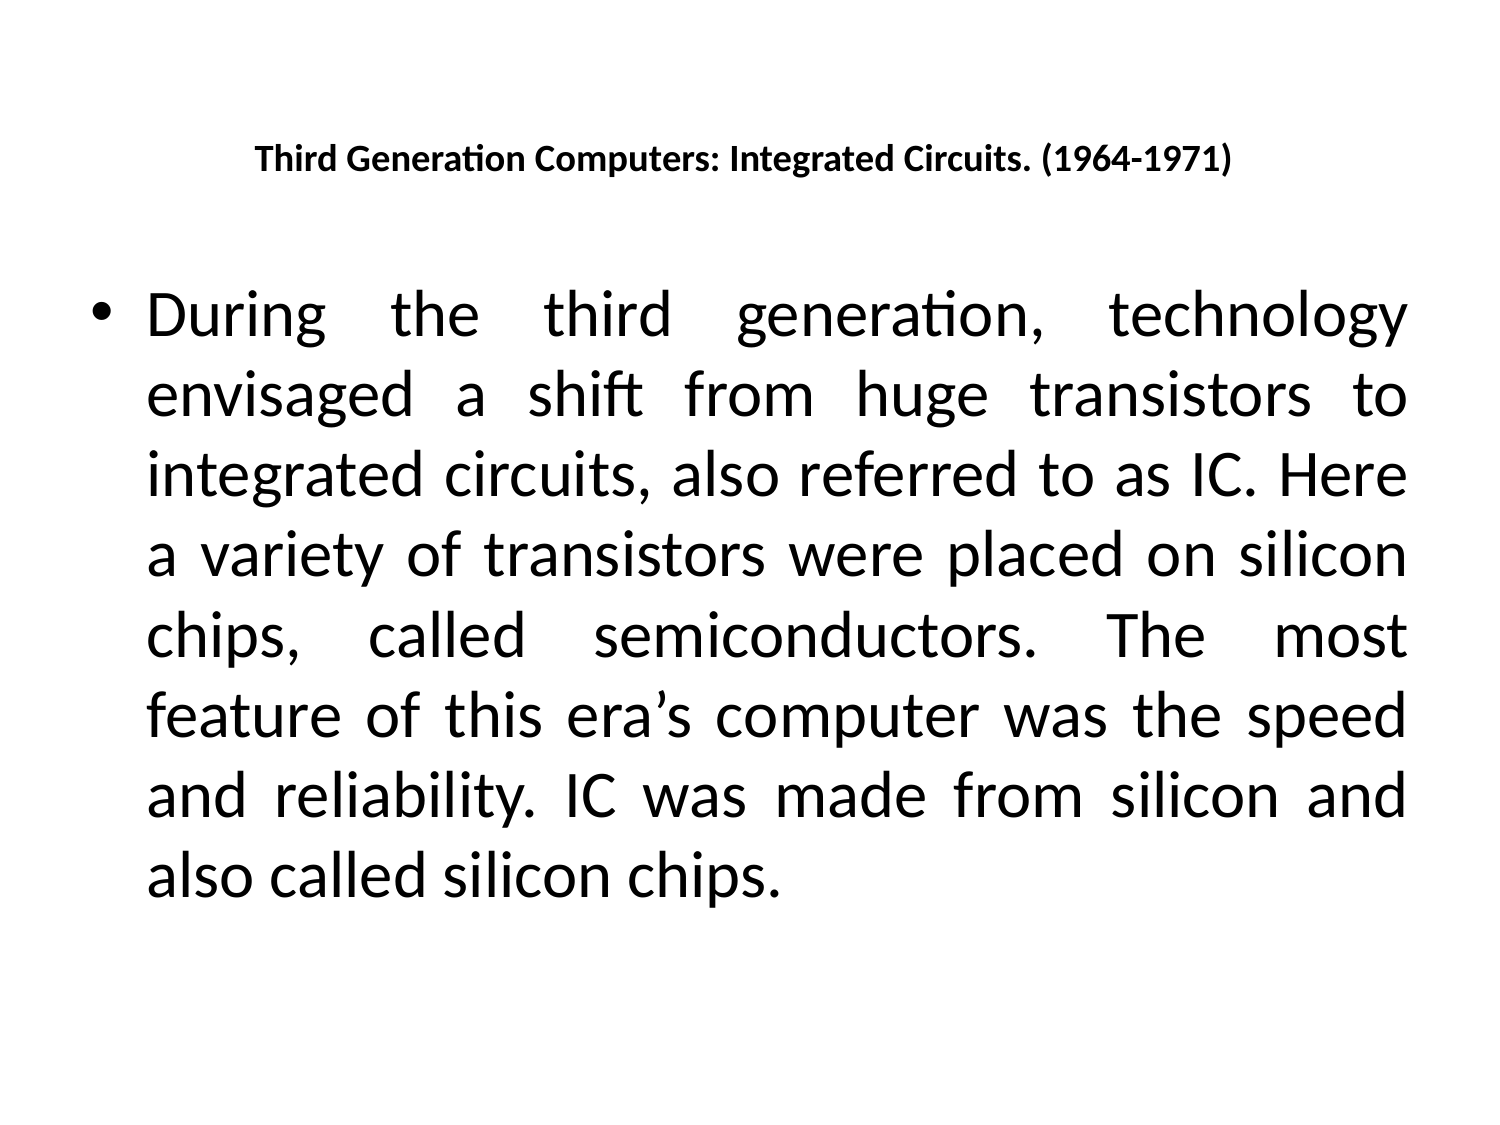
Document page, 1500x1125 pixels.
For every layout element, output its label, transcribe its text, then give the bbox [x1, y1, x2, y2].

list During the third generation, technology envisaged a shift from huge transistors to integrated circuits, also referred to as IC. Here a variety of transistors were placed on silicon chips, called semiconductors. The most feature of this era’s computer was the speed and reliability. IC was made from silicon and also called silicon chips. [75, 262, 1425, 1005]
title Third Generation Computers: Integrated Circuits. (1964-1971) [75, 125, 1413, 233]
